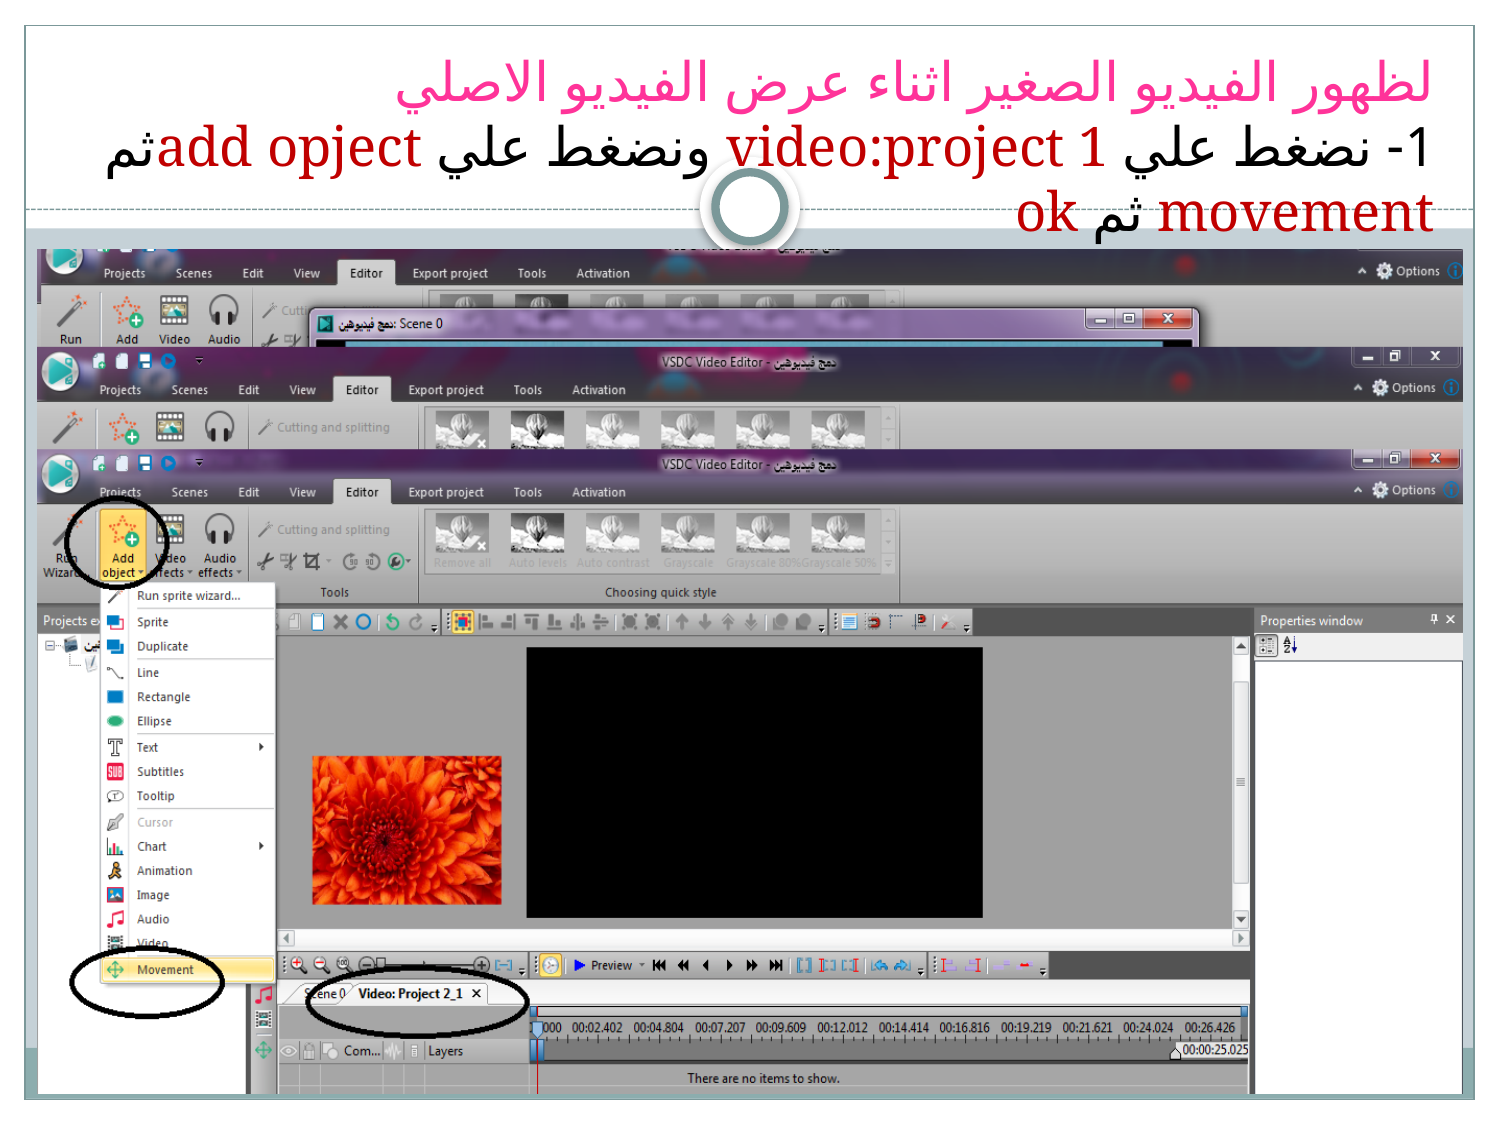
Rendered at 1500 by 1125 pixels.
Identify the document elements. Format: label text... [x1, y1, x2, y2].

picture [37, 249, 1463, 1094]
title لظهور الفيديو الصغير اثناء عرض الفيديو الاصلي 1- نضغط علي video:project 1 ونضغط علي add opjectثم movement ثم ok [49, 37, 1450, 247]
